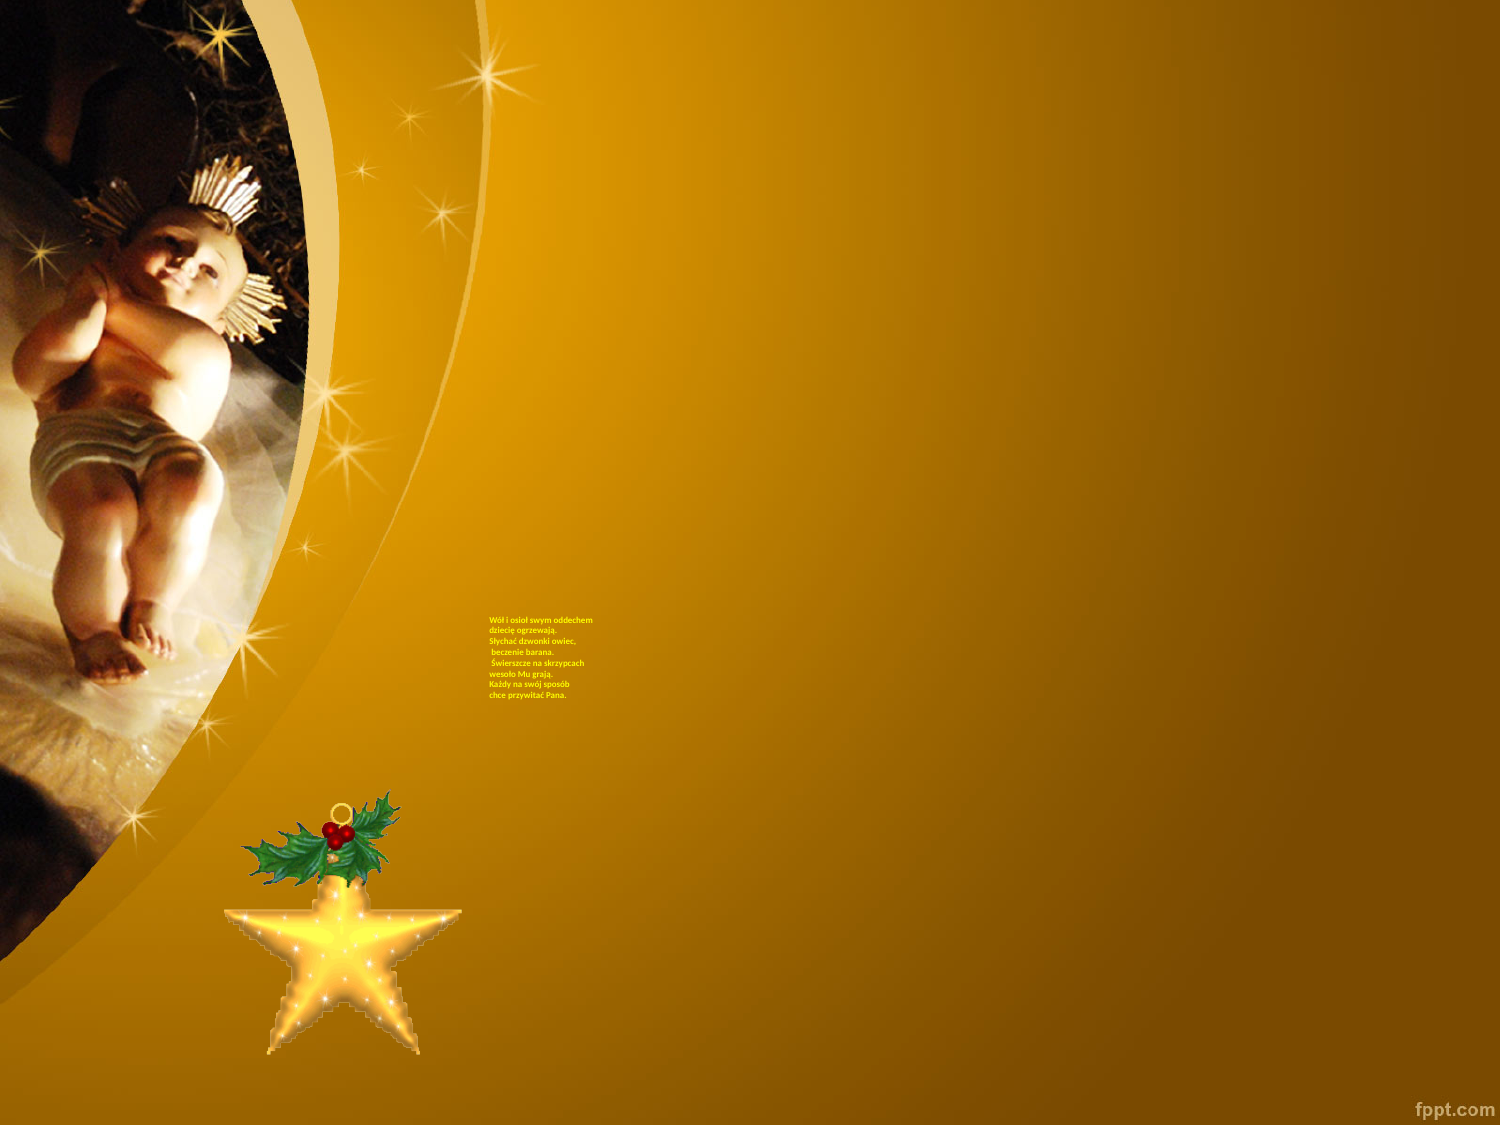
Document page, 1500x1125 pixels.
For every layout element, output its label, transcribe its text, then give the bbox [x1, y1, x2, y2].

title Wół i osioł swym oddechem dziecię ogrzewają. Słychać dzwonki owiec, beczenie barana. Świerszcze na skrzypcach wesoło Mu grają. Każdy na swój sposób chce przywitać Pana. [474, 606, 1500, 719]
picture [0, 0, 1500, 1125]
